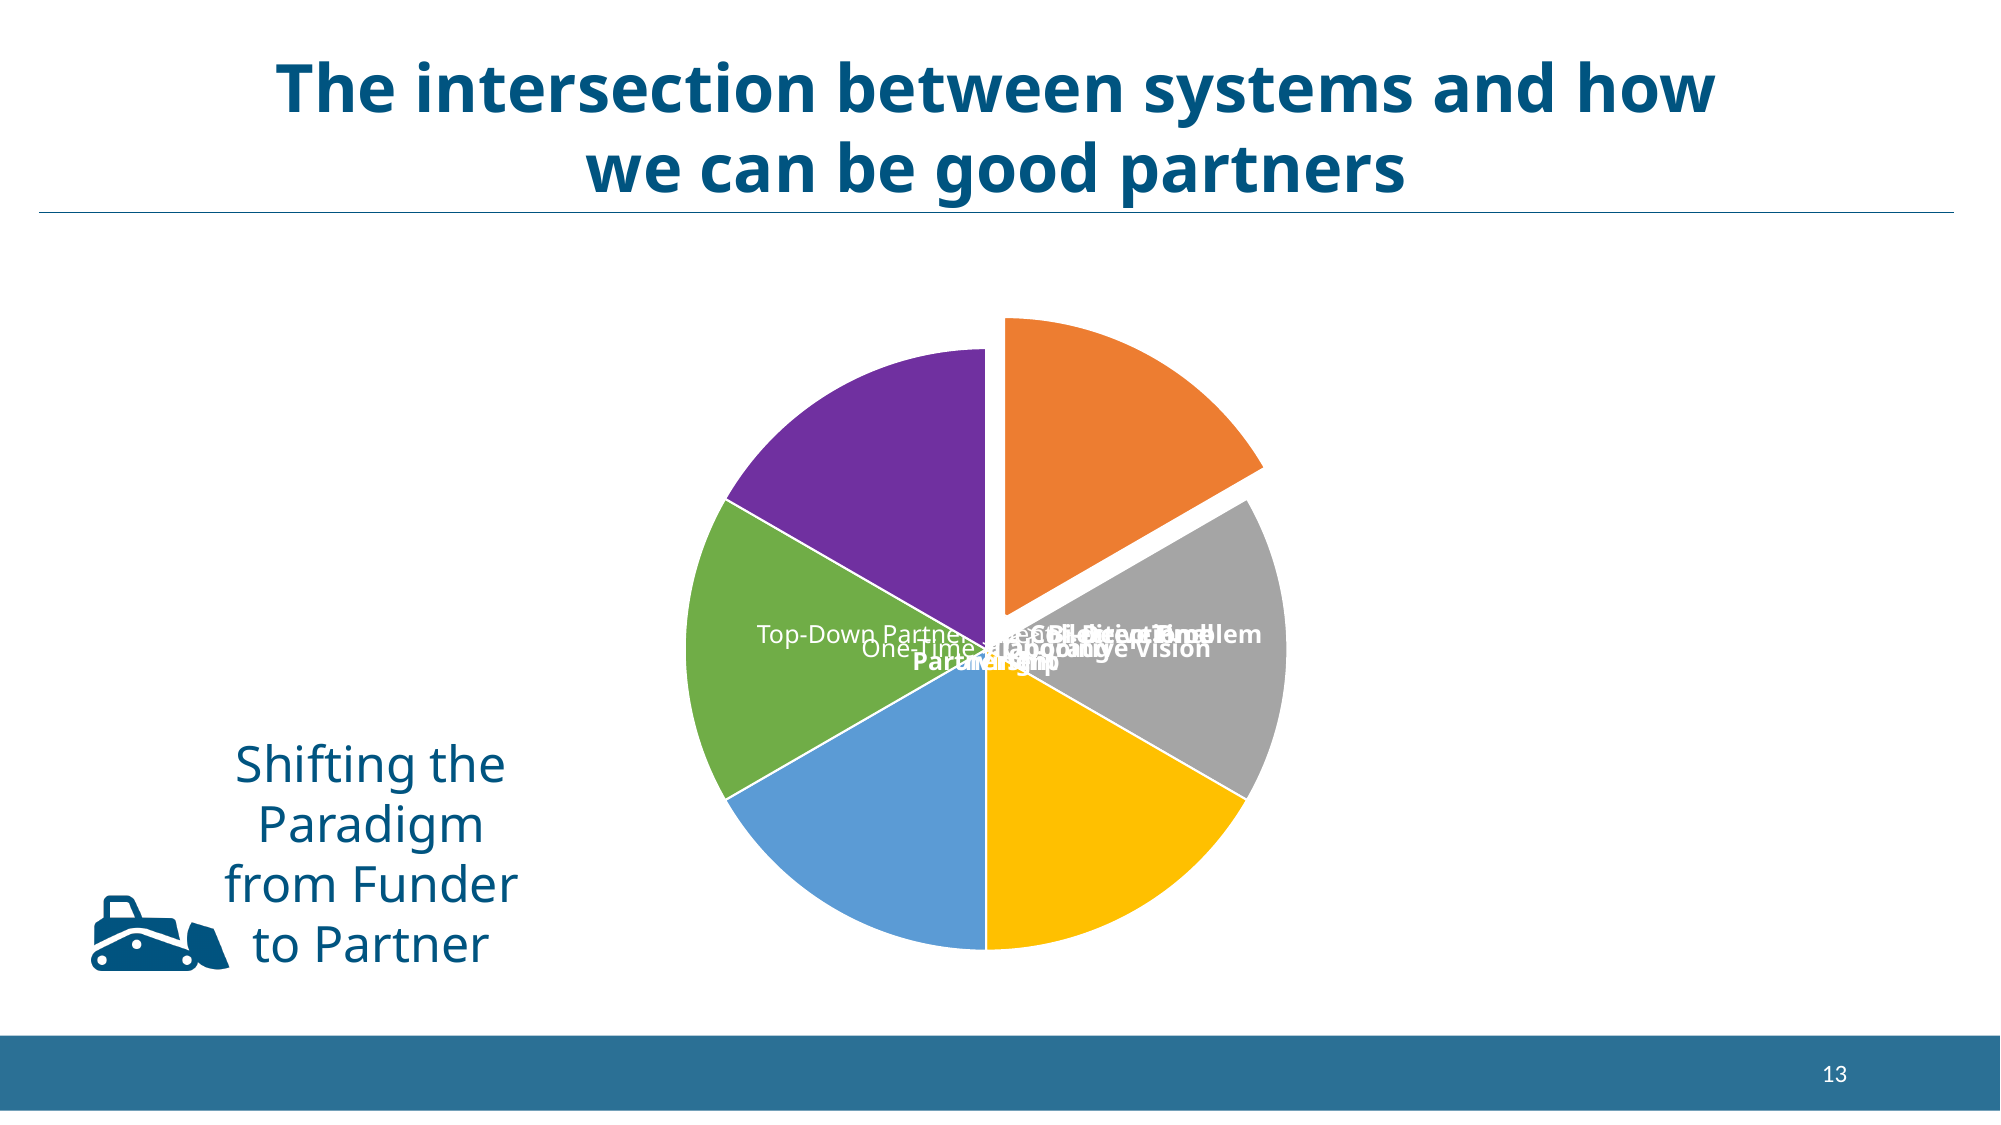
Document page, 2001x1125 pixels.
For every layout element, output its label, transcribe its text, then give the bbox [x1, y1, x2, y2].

text_box [0, 1035, 2000, 1112]
slide_number 13 [1412, 1042, 1863, 1103]
text_box The intersection between systems and how we can be good partners [233, 38, 1759, 212]
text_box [126, 275, 1865, 993]
picture [83, 864, 234, 1015]
